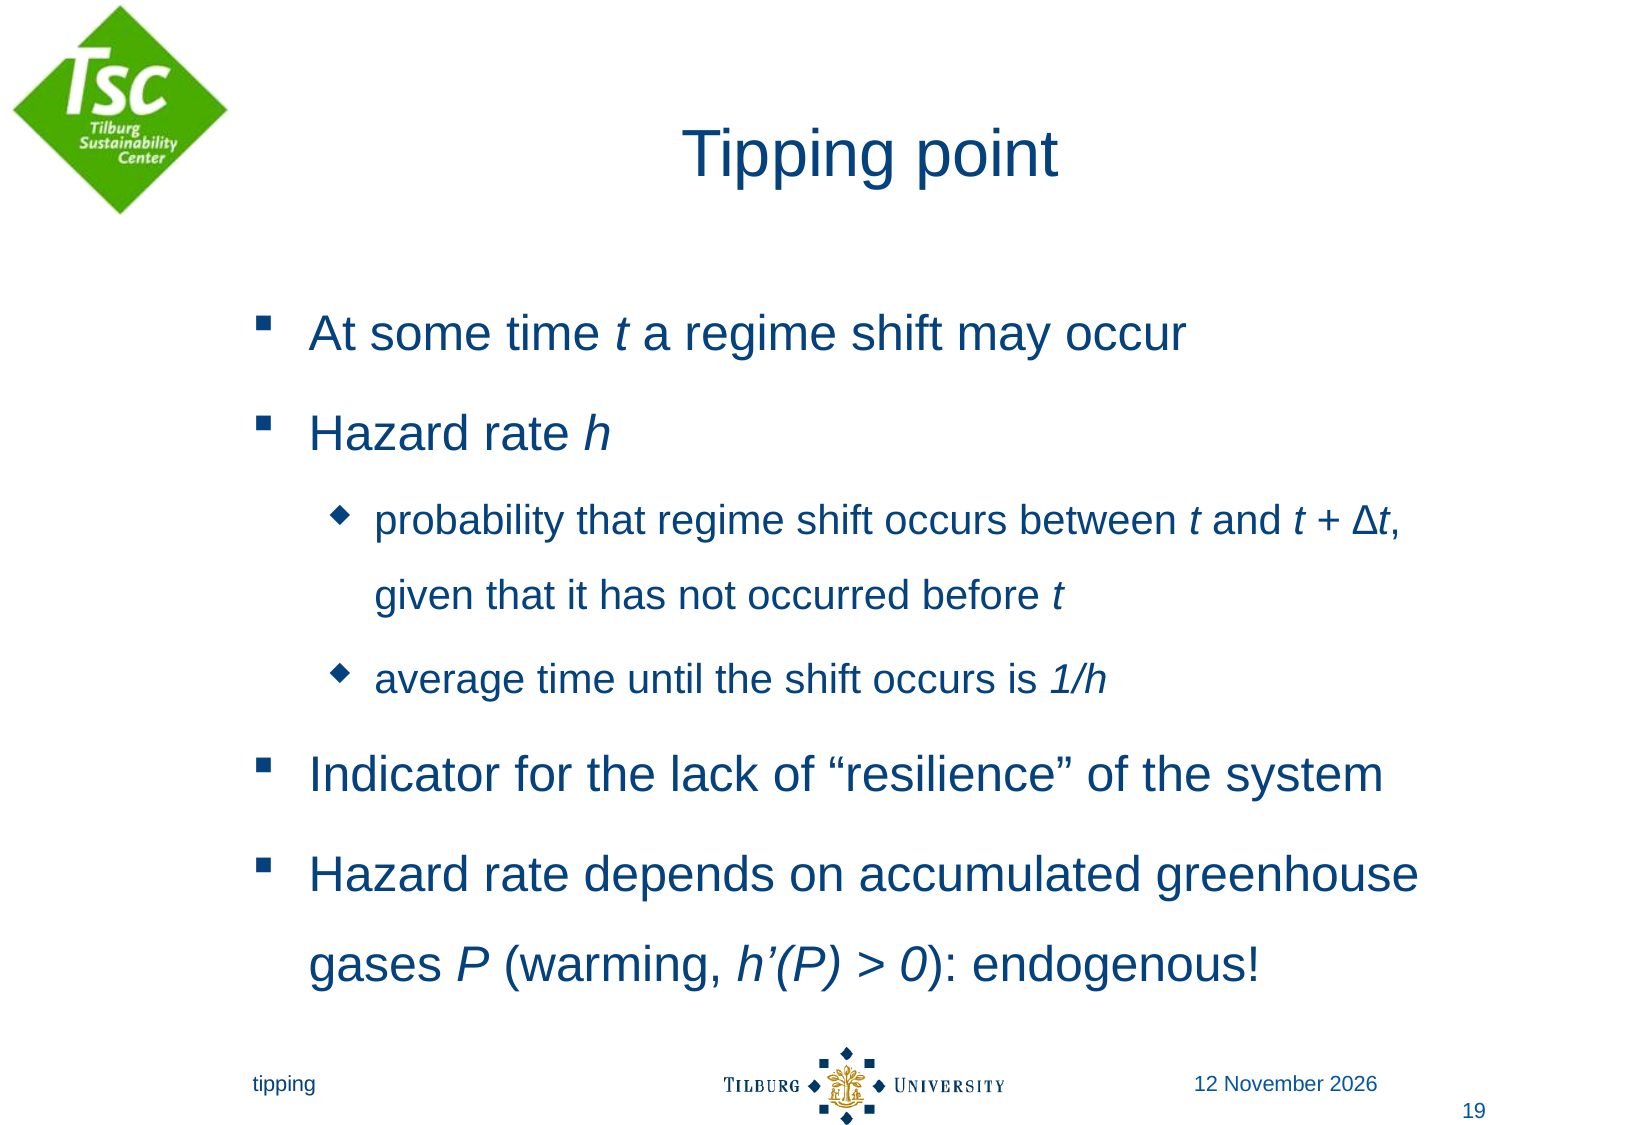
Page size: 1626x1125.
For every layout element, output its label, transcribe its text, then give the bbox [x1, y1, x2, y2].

title Tipping point [237, 49, 1504, 251]
picture [0, 0, 244, 225]
slide_number tipping [237, 1062, 566, 1125]
list At some time t a regime shift may occur Hazard rate h probability that regime shift occurs between t and t + ∆t, given that it has not occurred before t average time until the shift occurs is 1/h Indicator for the lack of “resilience” of the system Hazard rate depends on accumulated greenhouse gases P (warming, h’(P) > 0): endogenous! [237, 262, 1504, 1051]
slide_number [1162, 1062, 1502, 1125]
picture [724, 1051, 1004, 1125]
